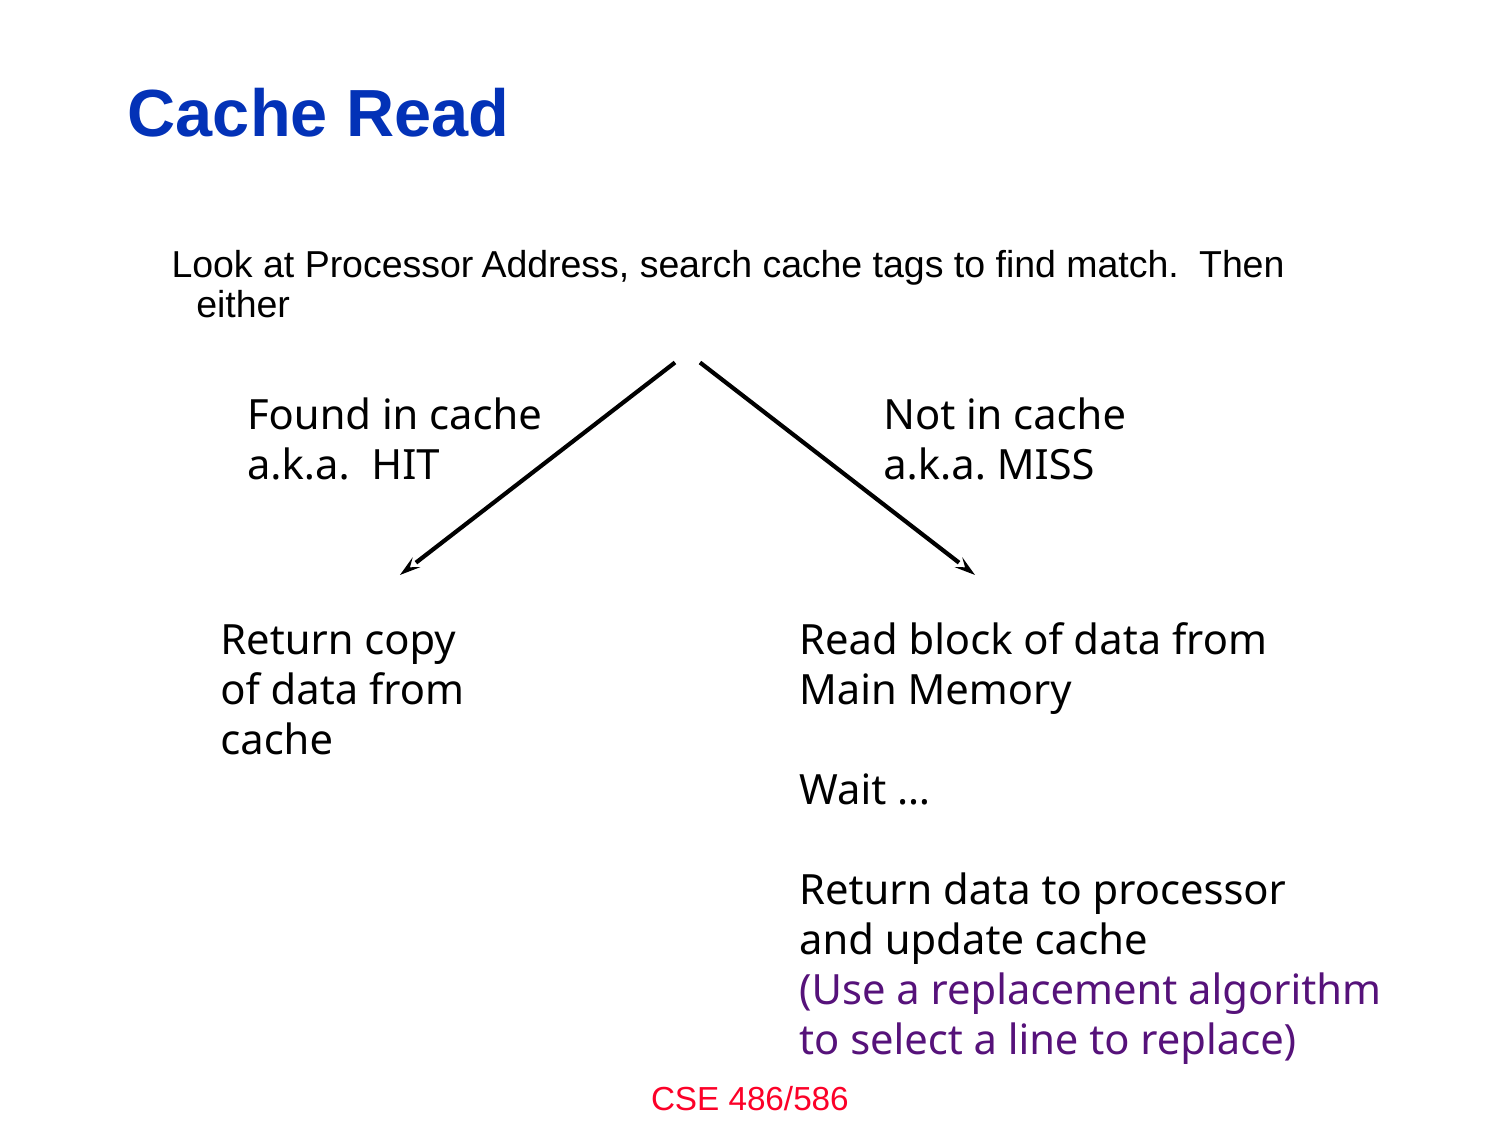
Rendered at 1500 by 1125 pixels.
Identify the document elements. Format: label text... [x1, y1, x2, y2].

list Look at Processor Address, search cache tags to find match. Then either [124, 237, 1401, 356]
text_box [699, 362, 1421, 1075]
title Cache Read [112, 53, 1310, 176]
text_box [197, 362, 676, 771]
